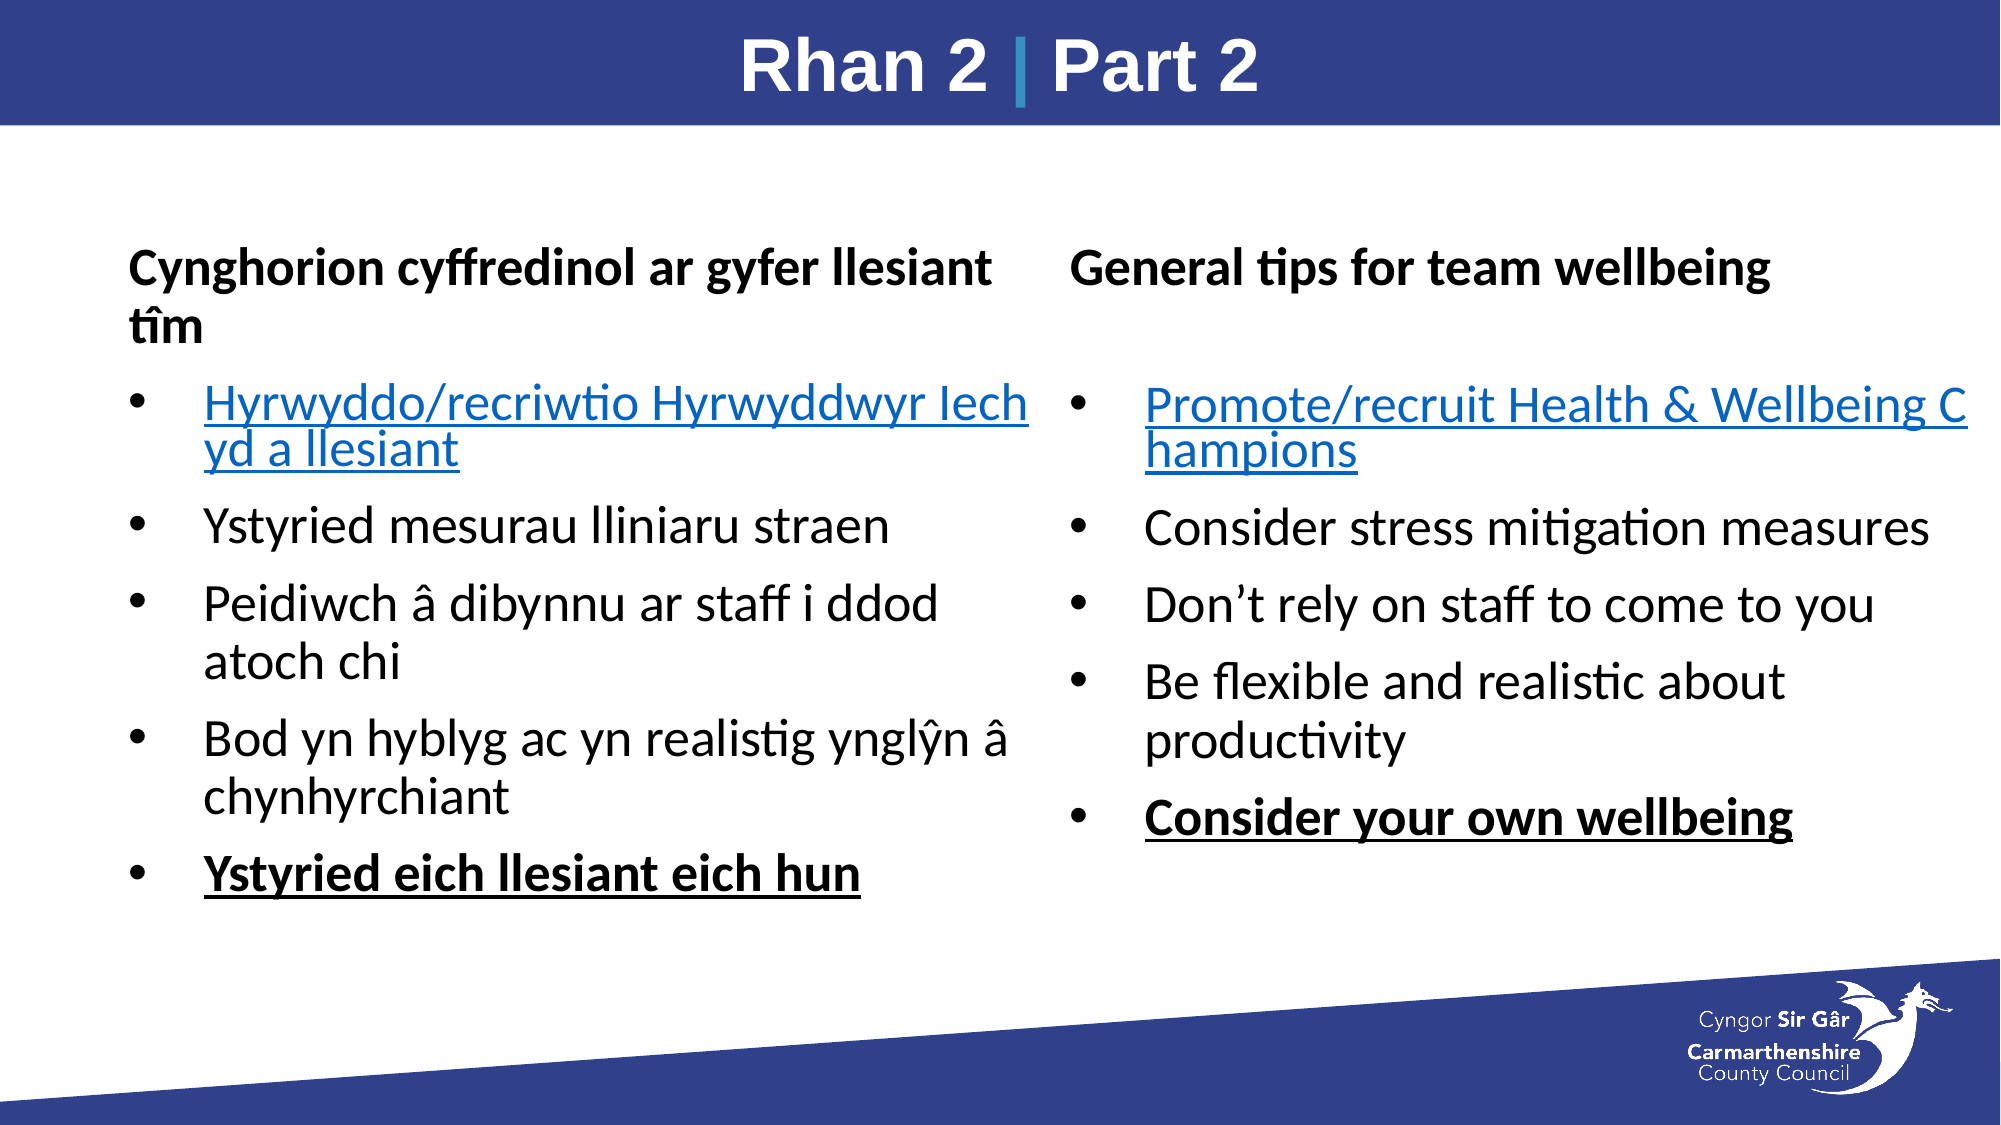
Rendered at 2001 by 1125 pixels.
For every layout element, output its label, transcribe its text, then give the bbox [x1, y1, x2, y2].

picture [1684, 976, 1957, 1100]
text_box General tips for team wellbeing Promote/recruit Health & Wellbeing Champions Consider stress mitigation measures Don’t rely on staff to come to you Be flexible and realistic about productivity Consider your own wellbeing [1055, 231, 2000, 976]
text_box Rhan 2 | Part 2 [0, 19, 2000, 161]
list Cynghorion cyffredinol ar gyfer llesiant tîm Hyrwyddo/recriwtio Hyrwyddwyr Iechyd a llesiant Ystyried mesurau lliniaru straen Peidiwch â dibynnu ar staff i ddod atoch chi Bod yn hyblyg ac yn realistig ynglŷn â chynhyrchiant Ystyried eich llesiant eich hun [114, 231, 1055, 976]
